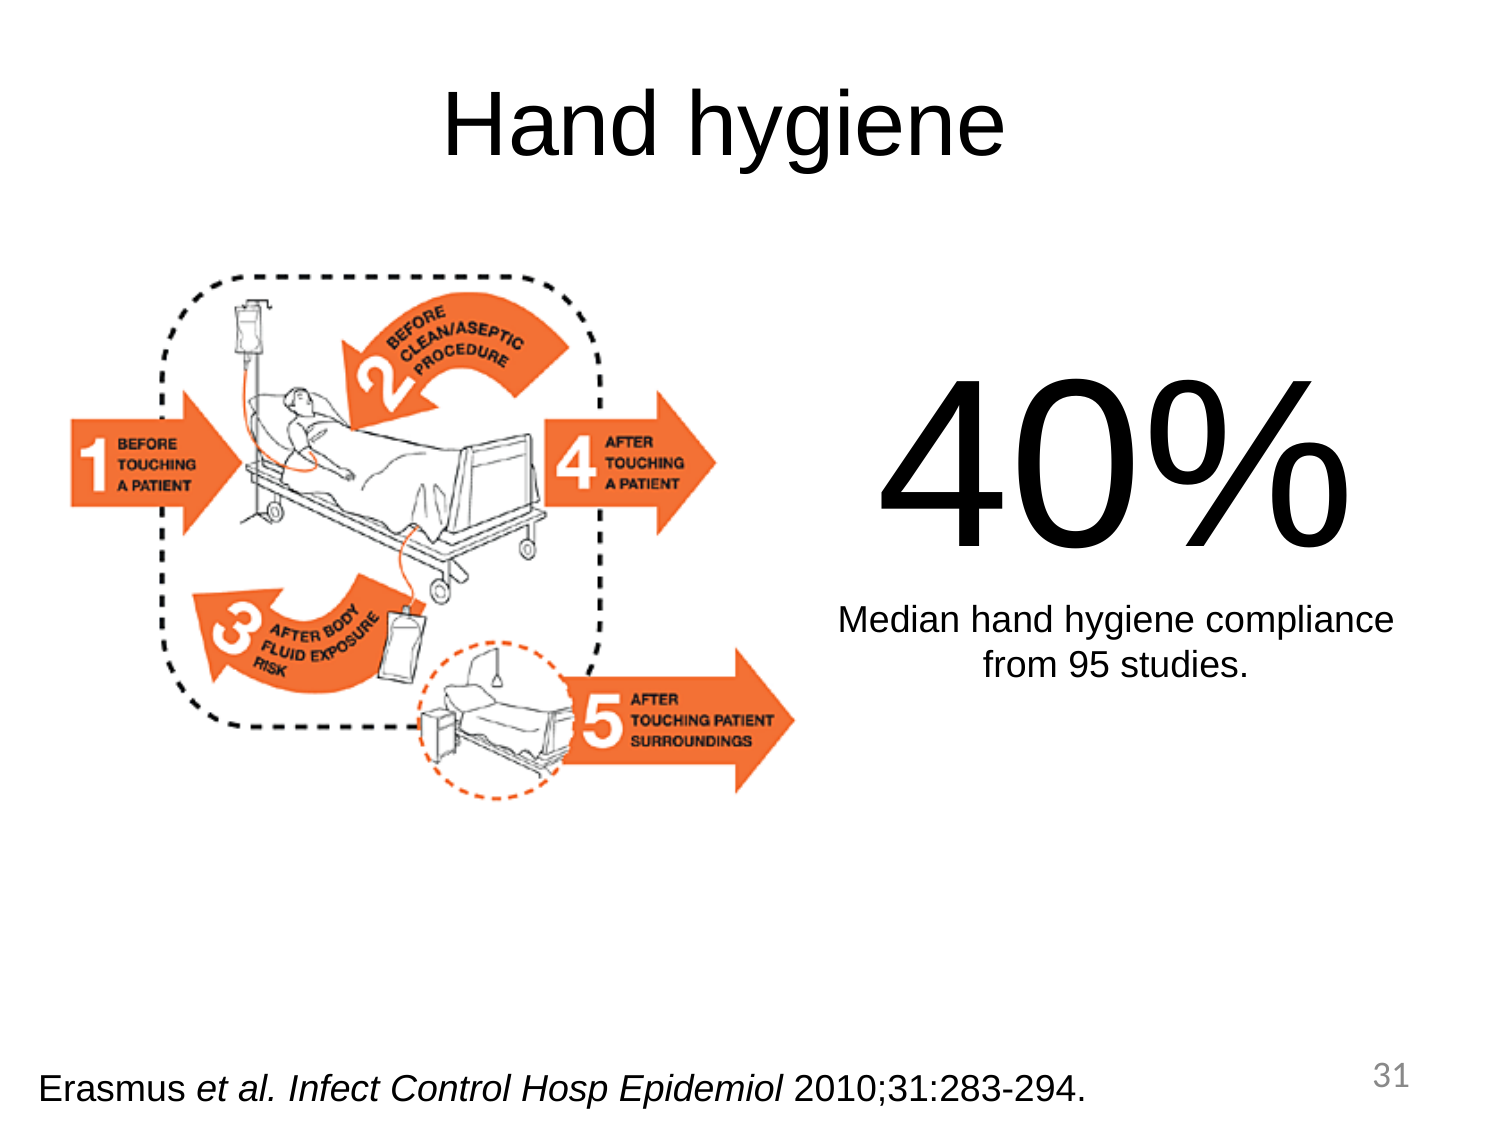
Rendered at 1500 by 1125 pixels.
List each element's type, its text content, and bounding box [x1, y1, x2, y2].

picture [58, 255, 809, 813]
text_box Erasmus et al. Infect Control Hosp Epidemiol 2010;31:283-294. [23, 1056, 1117, 1117]
text_box 40% Median hand hygiene compliance from 95 studies. [820, 299, 1412, 693]
title Hand hygiene [50, 24, 1400, 213]
slide_number 31 [1074, 1042, 1425, 1103]
